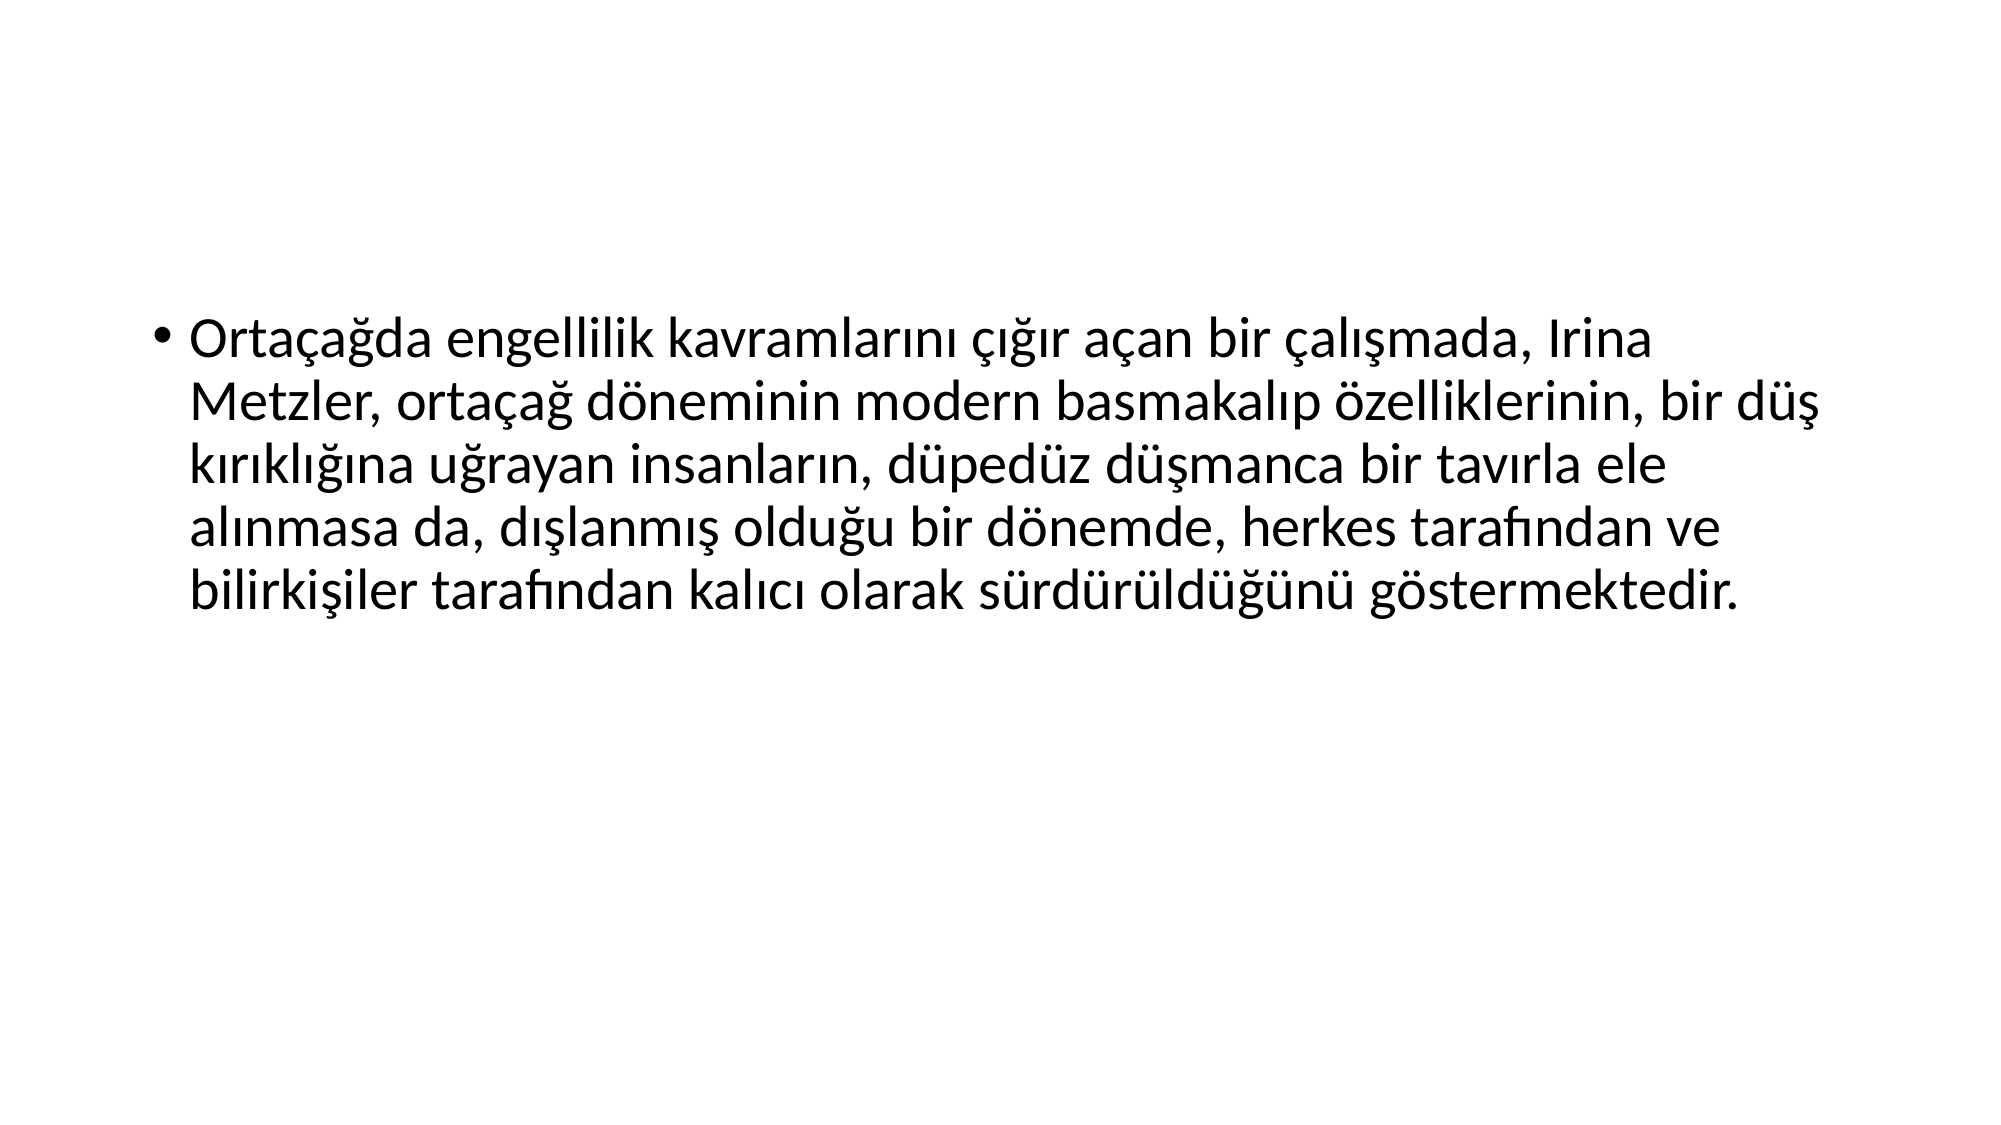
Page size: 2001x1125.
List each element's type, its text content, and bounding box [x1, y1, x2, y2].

list Ortaçağda engellilik kavramlarını çığır açan bir çalışmada, Irina Metzler, ortaçağ döneminin modern basmakalıp özelliklerinin, bir düş kırıklığına uğrayan insanların, düpedüz düşmanca bir tavırla ele alınmasa da, dışlanmış olduğu bir dönemde, herkes tarafından ve bilirkişiler tarafından kalıcı olarak sürdürüldüğünü göstermektedir. [137, 299, 1863, 1014]
